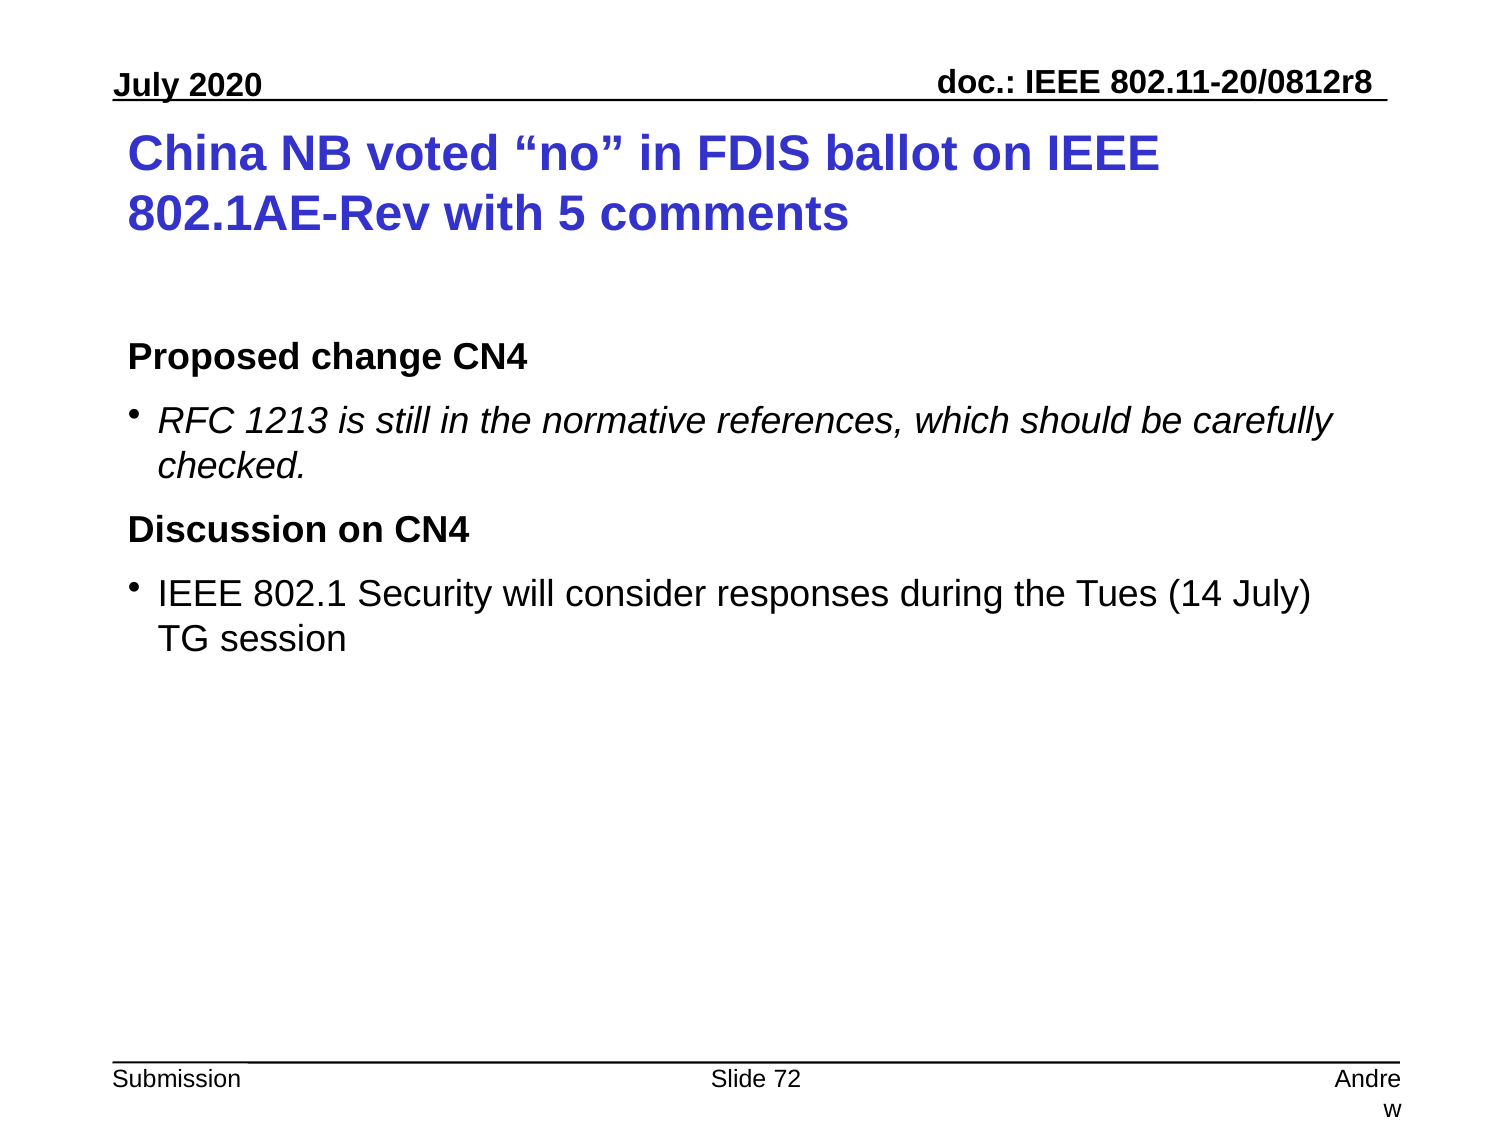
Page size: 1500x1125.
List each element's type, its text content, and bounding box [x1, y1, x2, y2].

title China NB voted “no” in FDIS ballot on IEEE 802.1AE-Rev with 5 comments [112, 112, 1388, 288]
footer Andrew Myles, Cisco [1320, 1061, 1402, 1093]
slide_number Slide 72 [709, 1061, 803, 1093]
list Proposed change CN4 RFC 1213 is still in the normative references, which should be carefully checked. Discussion on CN4 IEEE 802.1 Security will consider responses during the Tues (14 July) TG session [112, 324, 1388, 1000]
